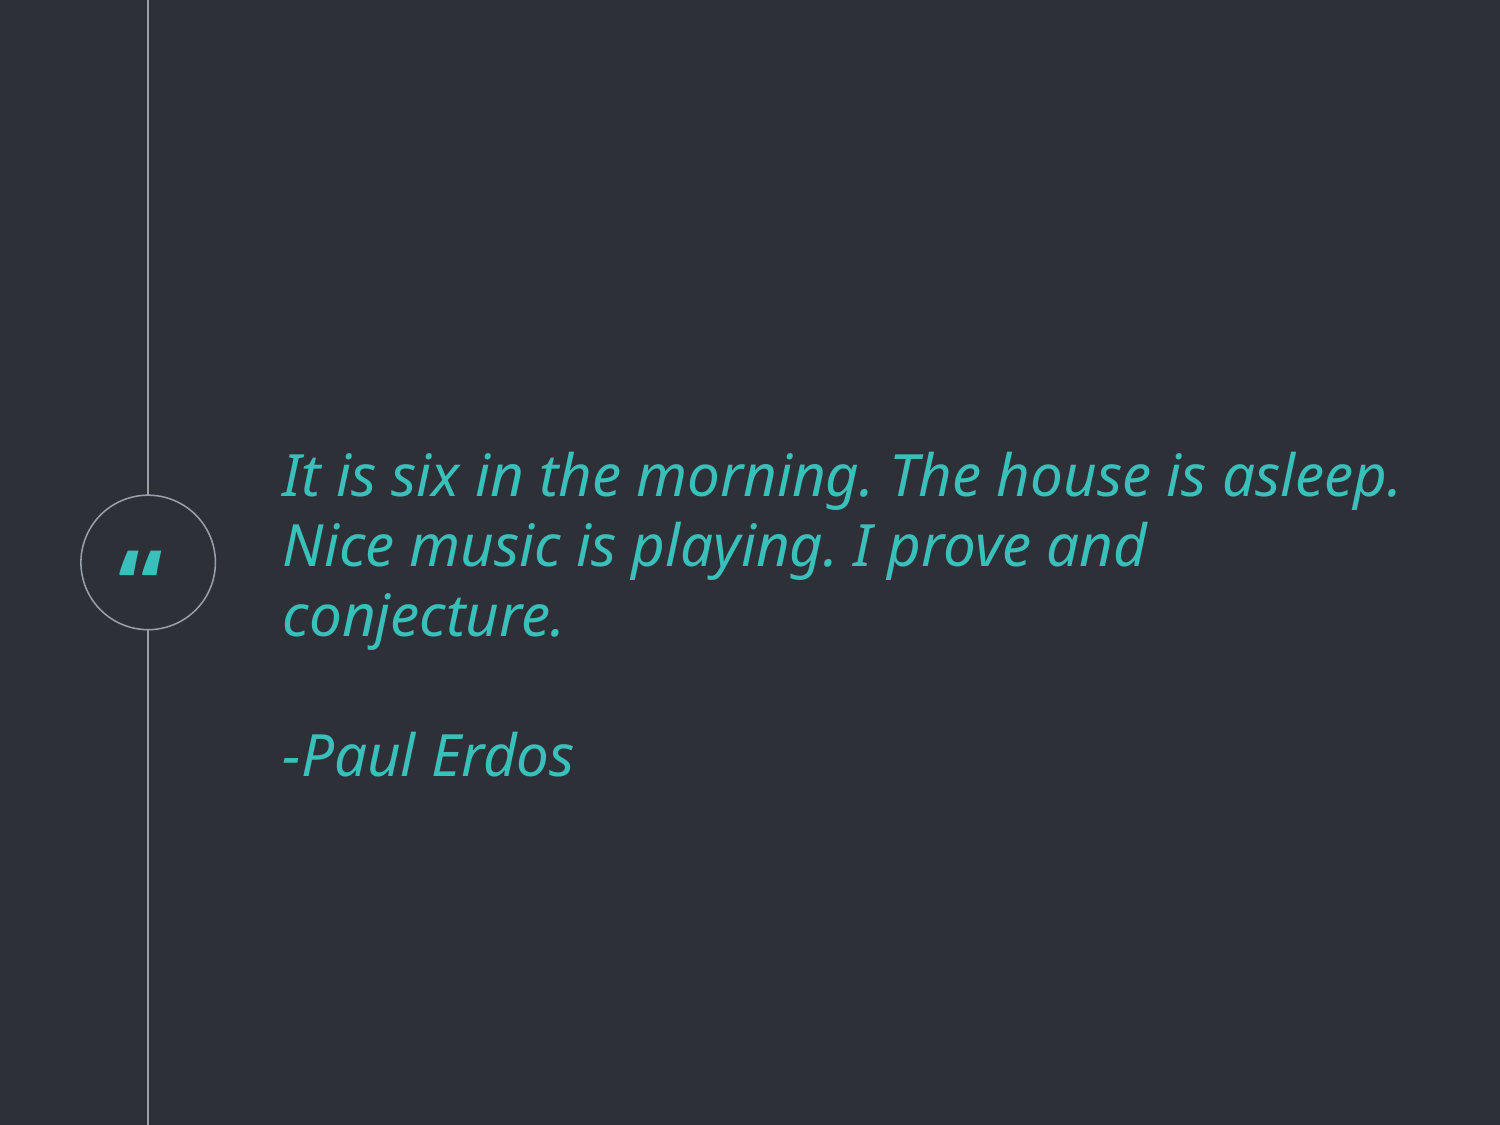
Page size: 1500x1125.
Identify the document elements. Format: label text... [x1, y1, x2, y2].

list It is six in the morning. The house is asleep. Nice music is playing. I prove and conjecture. -Paul Erdos [267, 472, 1432, 753]
